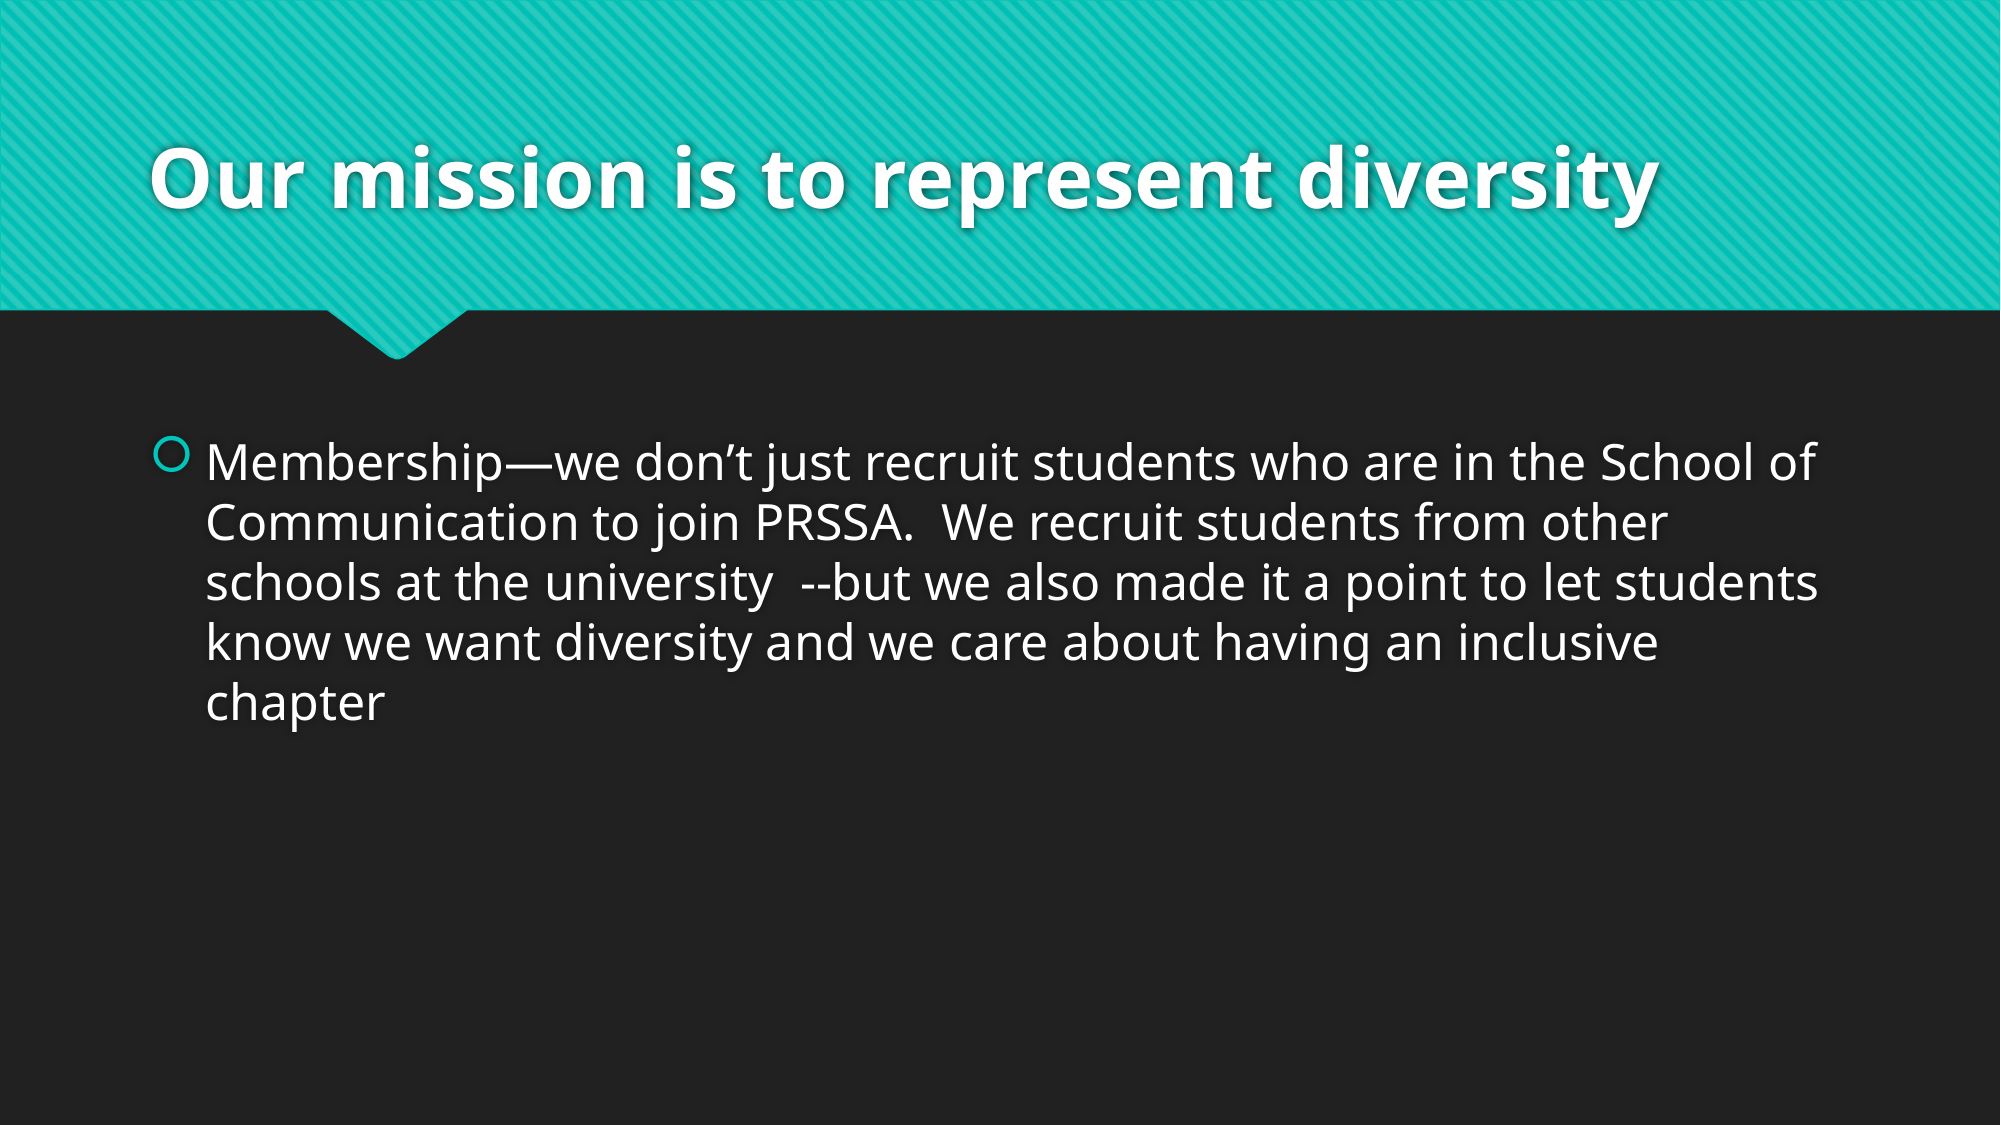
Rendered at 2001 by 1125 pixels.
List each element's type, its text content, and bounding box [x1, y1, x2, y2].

title Our mission is to represent diversity [132, 73, 1868, 233]
list Membership—we don’t just recruit students who are in the School of Communication to join PRSSA. We recruit students from other schools at the university --but we also made it a point to let students know we want diversity and we care about having an inclusive chapter [134, 364, 1866, 962]
